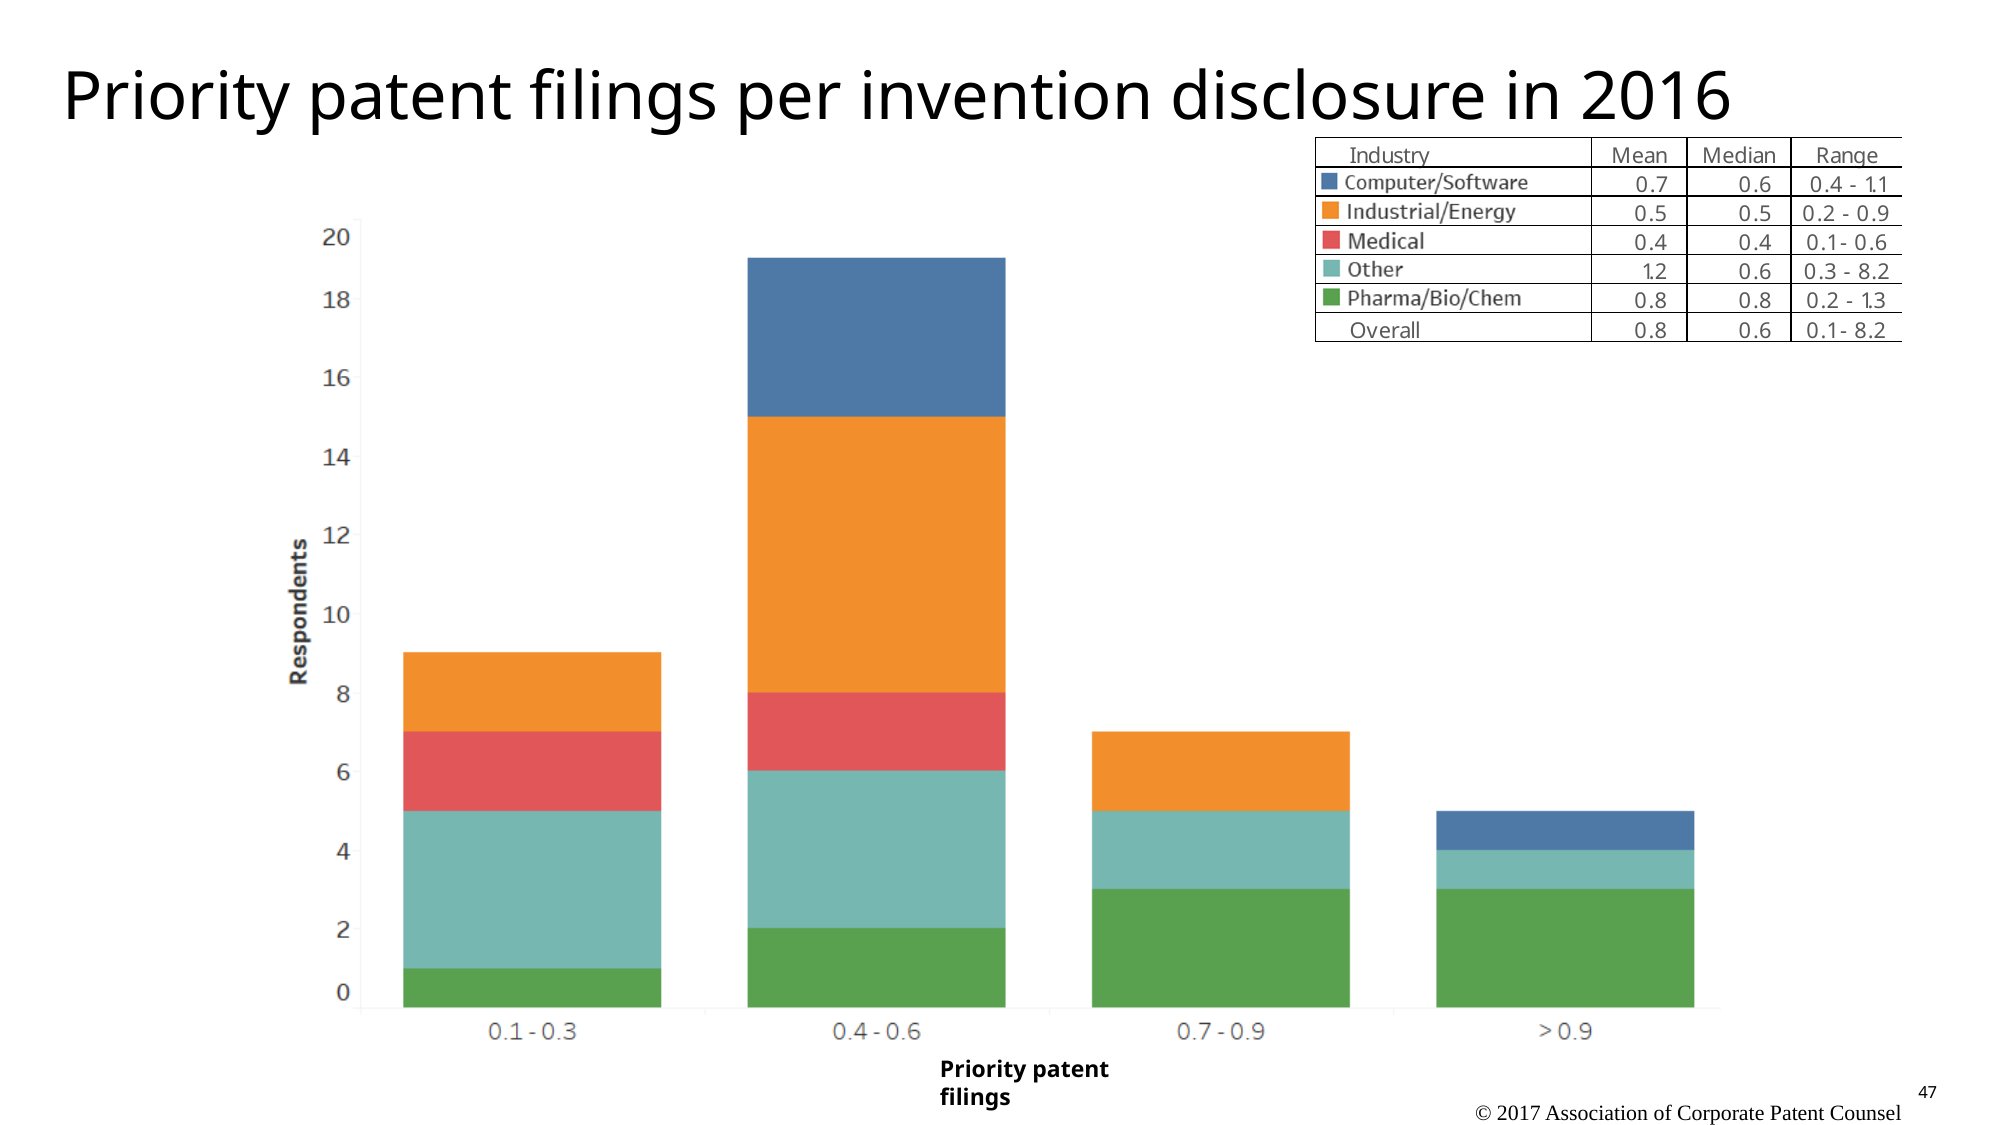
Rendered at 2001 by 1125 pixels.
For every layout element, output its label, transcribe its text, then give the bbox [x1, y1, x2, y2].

text_box Priority patent filings [939, 1055, 1185, 1110]
text_box © 2017 Association of Corporate Patent Counsel [1475, 1098, 1922, 1125]
picture [278, 137, 1904, 1055]
title Priority patent filings per invention disclosure in 2016 [62, 62, 1937, 138]
